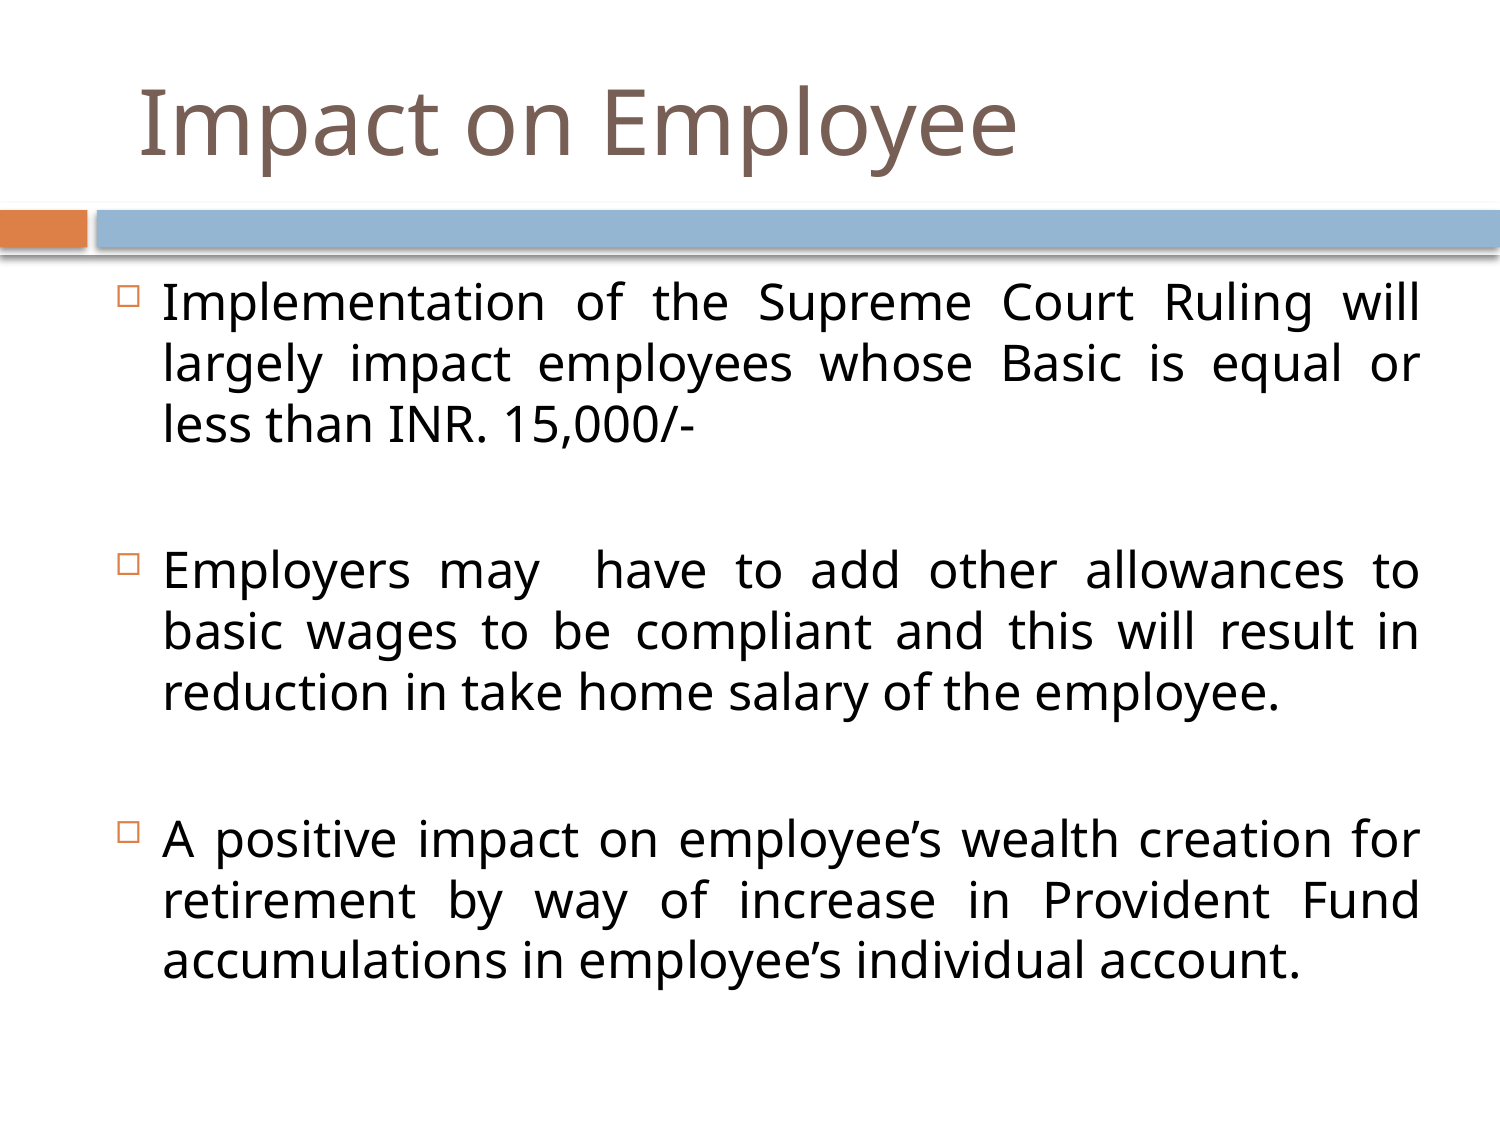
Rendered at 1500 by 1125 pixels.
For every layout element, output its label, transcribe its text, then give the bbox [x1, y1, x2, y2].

list Implementation of the Supreme Court Ruling will largely impact employees whose Basic is equal or less than INR. 15,000/- Employers may have to add other allowances to basic wages to be compliant and this will result in reduction in take home salary of the employee. A positive impact on employee’s wealth creation for retirement by way of increase in Provident Fund accumulations in employee’s individual account. [100, 262, 1438, 1000]
title Impact on Employee [100, 37, 1438, 200]
